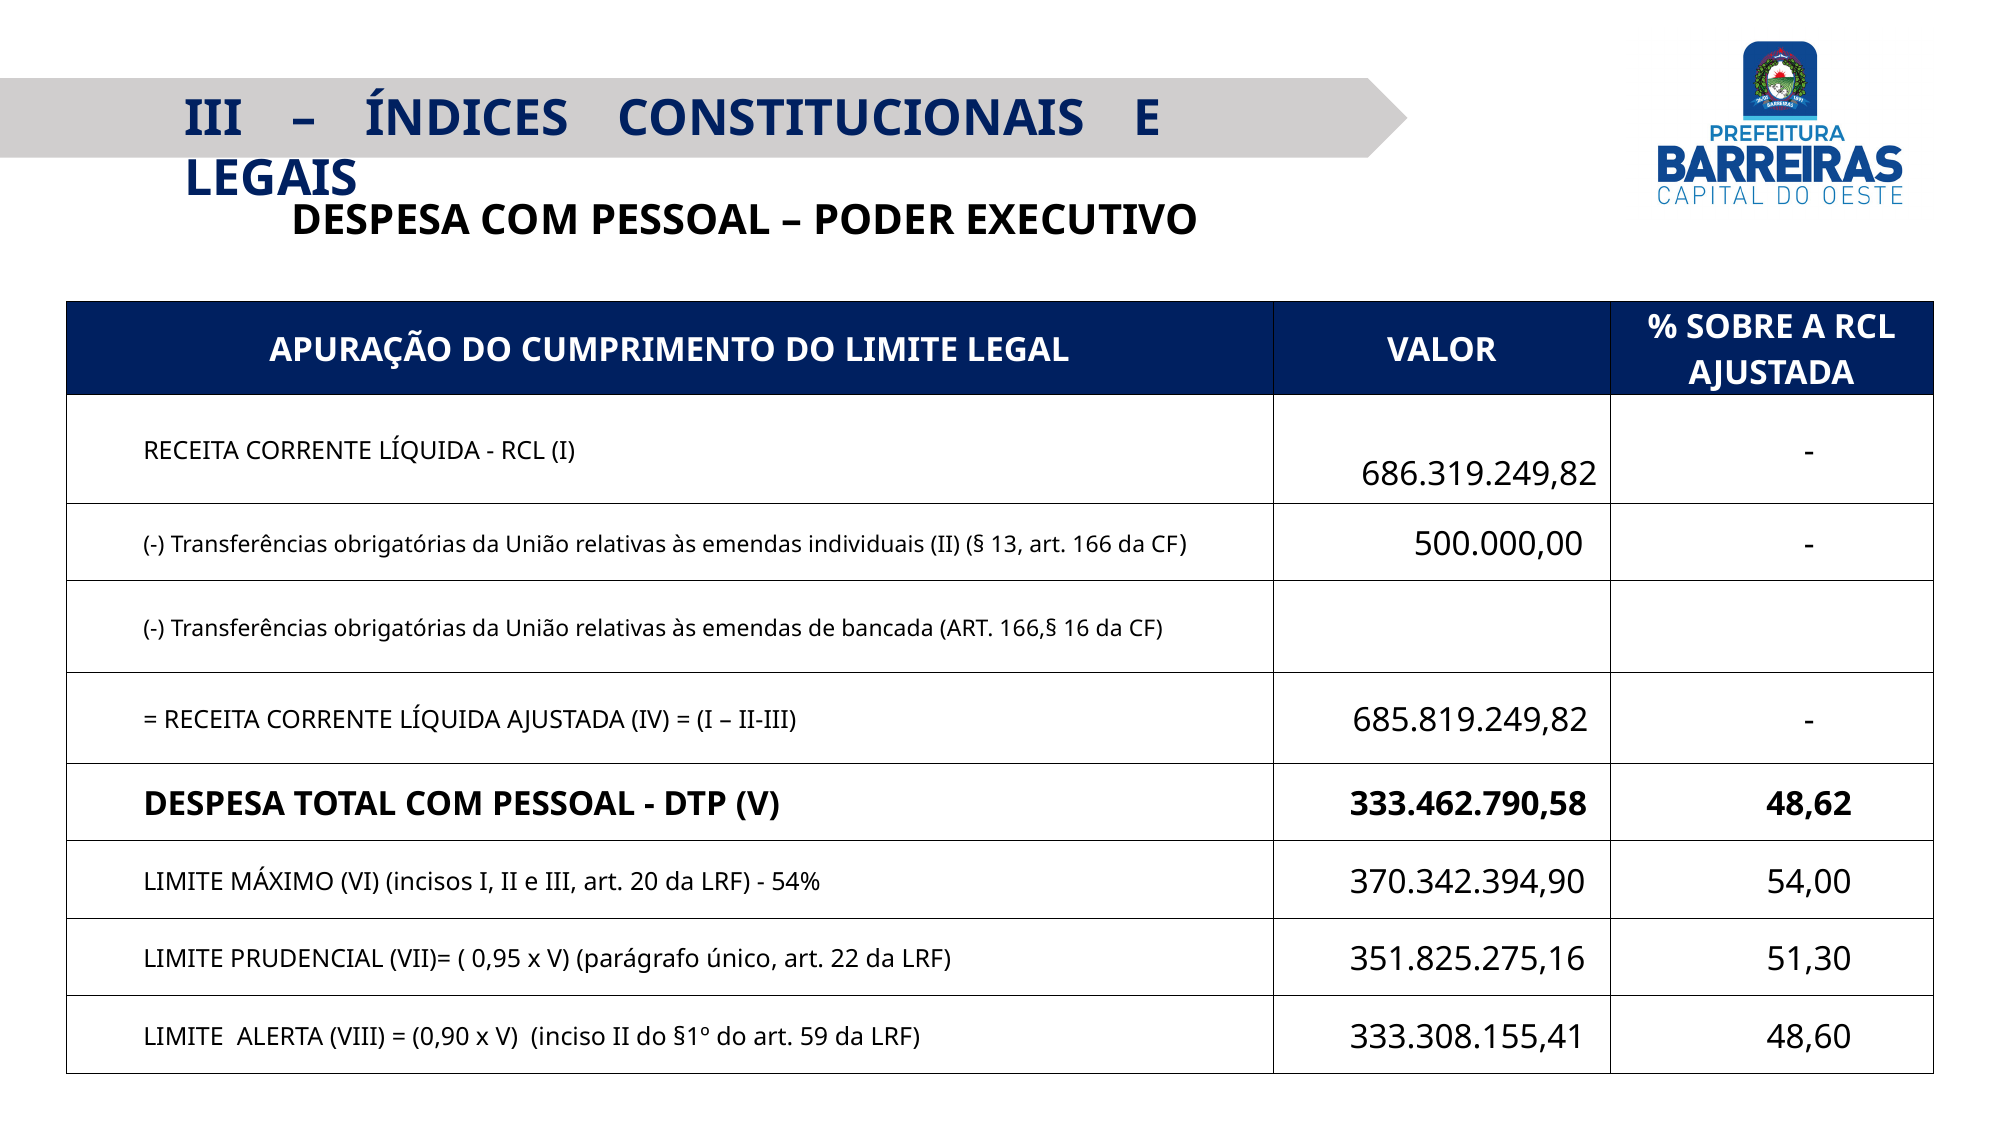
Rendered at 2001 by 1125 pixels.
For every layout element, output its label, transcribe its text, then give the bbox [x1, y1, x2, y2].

table_cell (-) Transferências obrigatórias da União relativas às emendas individuais (II) (§ 13, art. 166 da CF) [67, 504, 1273, 580]
table_cell 686.319.249,82 [1274, 395, 1610, 503]
table_cell [1274, 581, 1610, 672]
table_header APURAÇÃO DO CUMPRIMENTO DO LIMITE LEGAL [67, 302, 1273, 394]
table_cell 500.000,00 [1274, 504, 1610, 580]
table_cell 333.308.155,41 [1274, 996, 1610, 1073]
table_cell LIMITE PRUDENCIAL (VII)= ( 0,95 x V) (parágrafo único, art. 22 da LRF) [67, 919, 1273, 995]
table_cell 48,62 [1611, 764, 1933, 840]
table_cell 48,60 [1611, 996, 1933, 1073]
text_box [0, 78, 1408, 158]
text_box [104, 123, 1681, 275]
table_cell = RECEITA CORRENTE LÍQUIDA AJUSTADA (IV) = (I – II-III) [67, 673, 1273, 763]
table_header % SOBRE A RCL AJUSTADA [1611, 302, 1933, 394]
table_cell DESPESA TOTAL COM PESSOAL - DTP (V) [67, 764, 1273, 840]
table_header VALOR [1274, 302, 1610, 394]
table_cell 370.342.394,90 [1274, 841, 1610, 918]
table_cell 51,30 [1611, 919, 1933, 995]
table_cell [1611, 581, 1933, 672]
table_cell - [1611, 504, 1933, 580]
table_cell LIMITE MÁXIMO (VI) (incisos I, II e III, art. 20 da LRF) - 54% [67, 841, 1273, 918]
table_cell - [1611, 673, 1933, 763]
picture [1626, 27, 1934, 220]
table_cell 351.825.275,16 [1274, 919, 1610, 995]
table_cell - [1611, 395, 1933, 503]
table_cell RECEITA CORRENTE LÍQUIDA - RCL (I) [67, 395, 1273, 503]
table_cell 685.819.249,82 [1274, 673, 1610, 763]
table_cell 333.462.790,58 [1274, 764, 1610, 840]
table_cell (-) Transferências obrigatórias da União relativas às emendas de bancada (ART. 166,§ 16 da CF) [67, 581, 1273, 672]
table_cell 54,00 [1611, 841, 1933, 918]
table_cell LIMITE ALERTA (VIII) = (0,90 x V) (inciso II do §1º do art. 59 da LRF) [67, 996, 1273, 1073]
